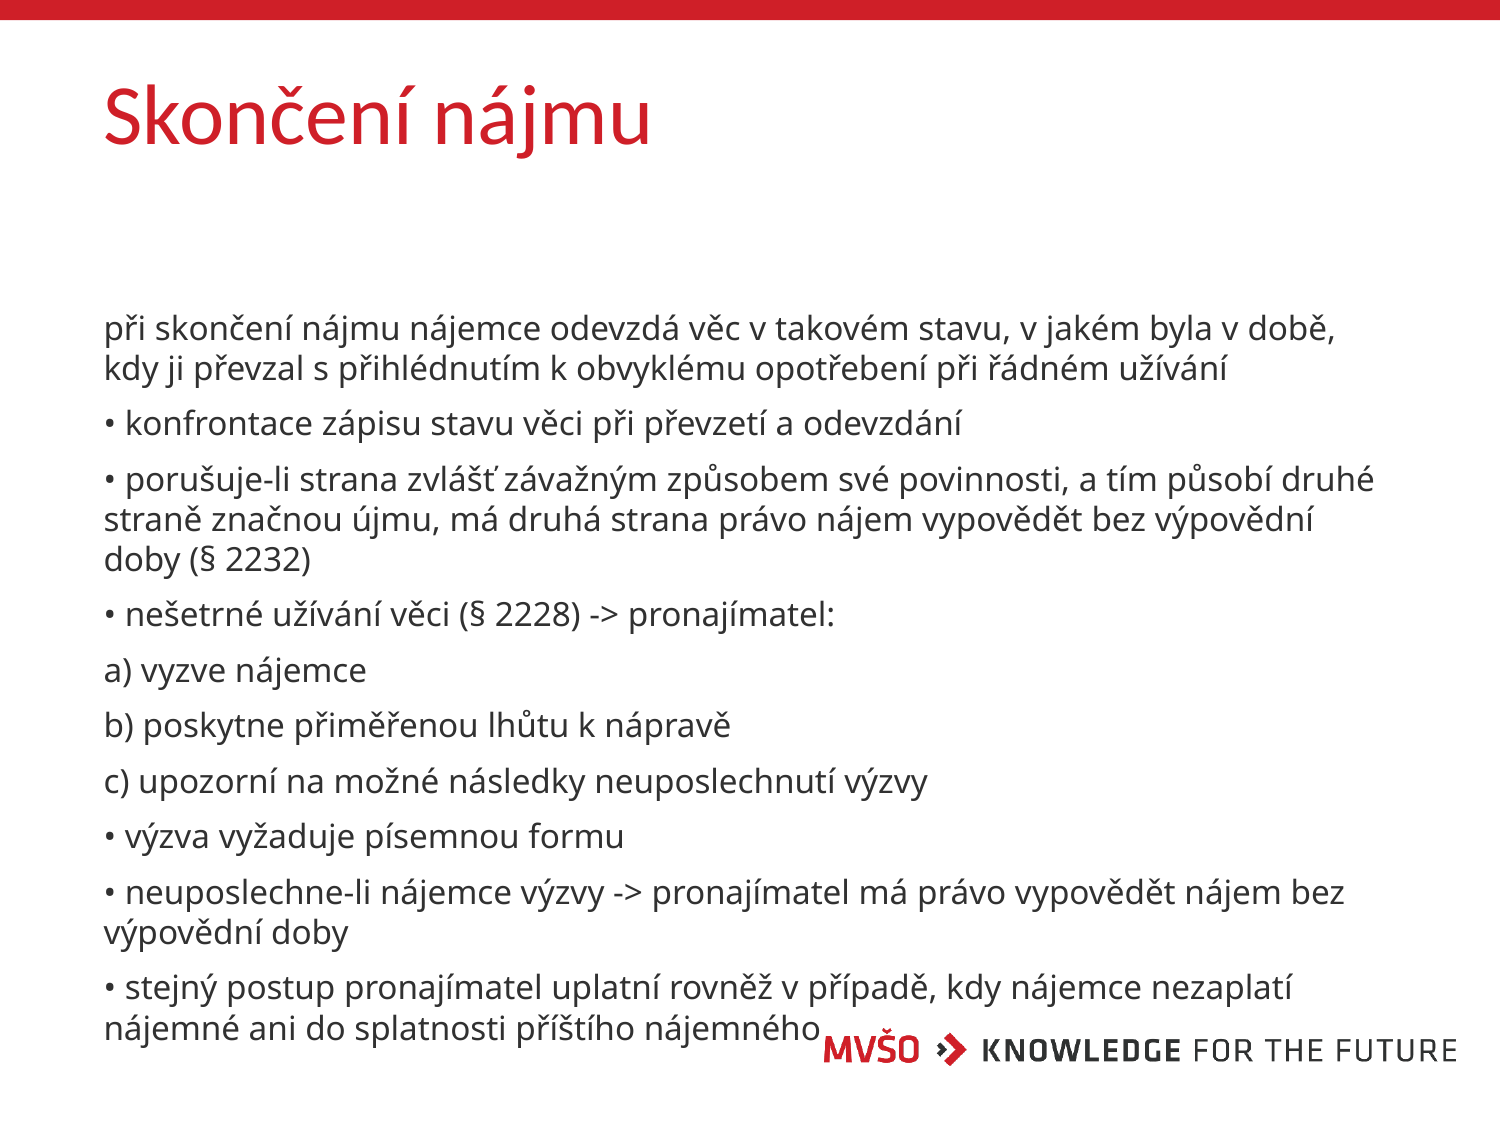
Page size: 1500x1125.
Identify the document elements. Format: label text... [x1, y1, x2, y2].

title Skončení nájmu [88, 59, 1412, 278]
list při skončení nájmu nájemce odevzdá věc v takovém stavu, v jakém byla v době, kdy ji převzal s přihlédnutím k obvyklému opotřebení při řádném užívání • konfrontace zápisu stavu věci při převzetí a odevzdání • porušuje-li strana zvlášť závažným způsobem své povinnosti, a tím působí druhé straně značnou újmu, má druhá strana právo nájem vypovědět bez výpovědní doby (§ 2232) • nešetrné užívání věci (§ 2228) -> pronajímatel: a) vyzve nájemce b) poskytne přiměřenou lhůtu k nápravě c) upozorní na možné následky neuposlechnutí výzvy • výzva vyžaduje písemnou formu • neuposlechne-li nájemce výzvy -> pronajímatel má právo vypovědět nájem bez výpovědní doby • stejný postup pronajímatel uplatní rovněž v případě, kdy nájemce nezaplatí nájemné ani do splatnosti příštího nájemného [88, 299, 1412, 969]
picture [824, 1028, 1456, 1066]
